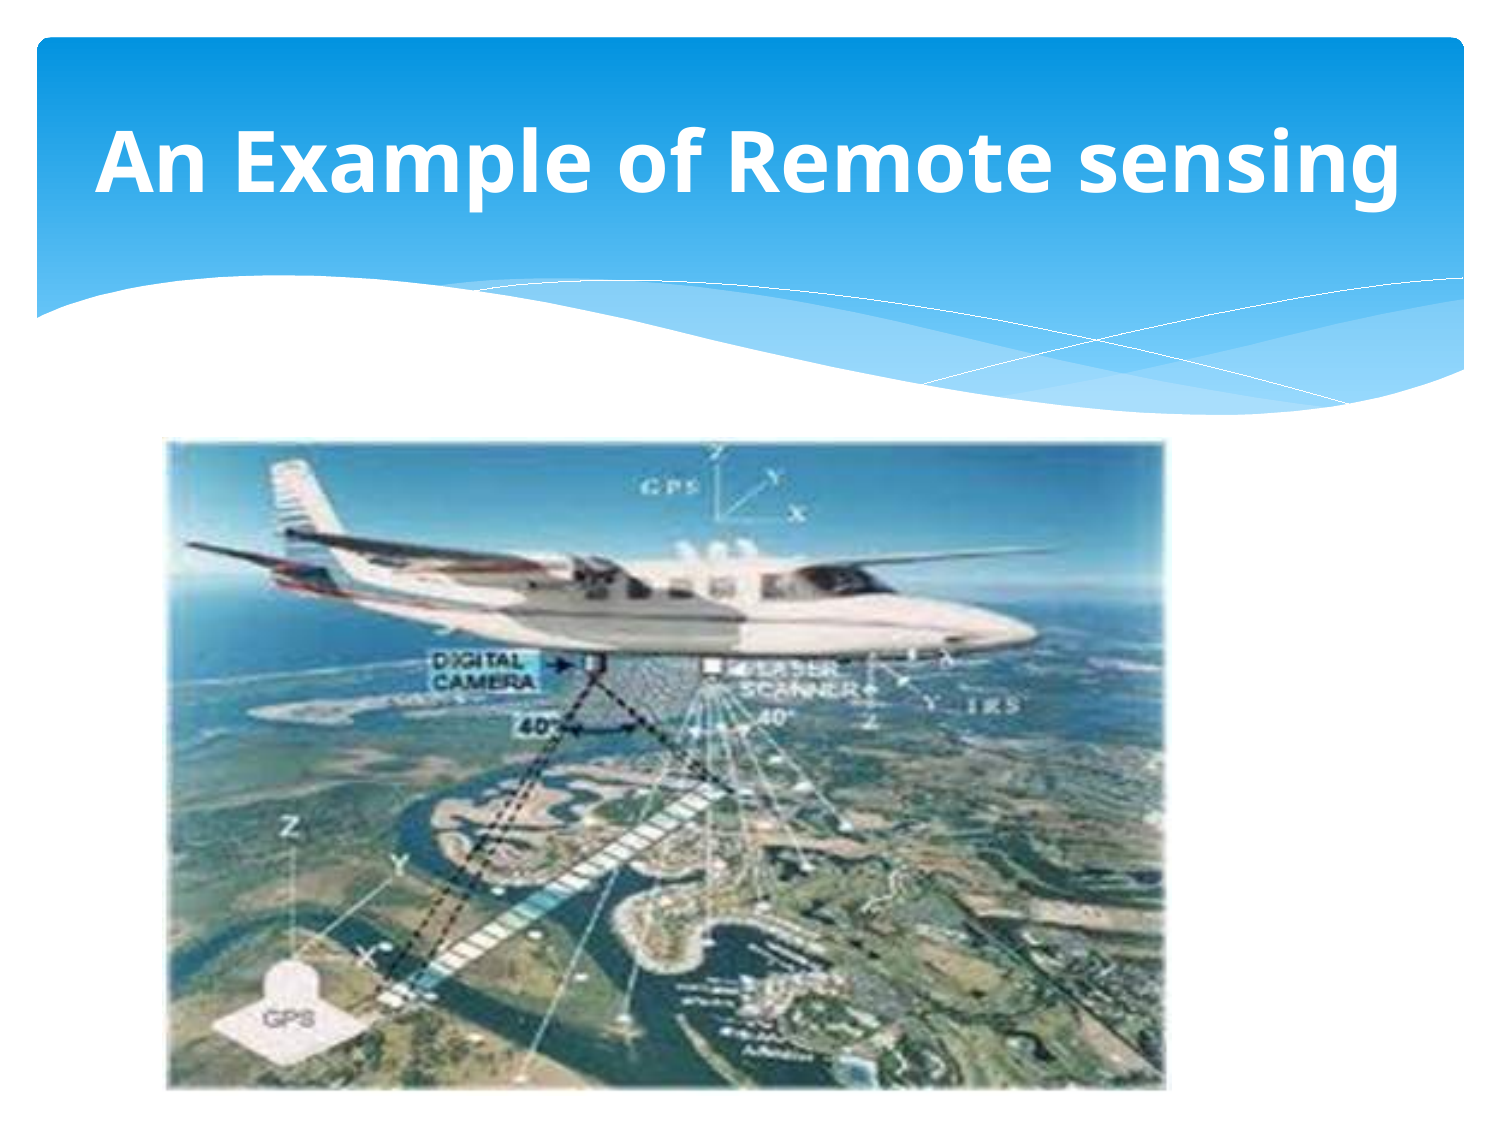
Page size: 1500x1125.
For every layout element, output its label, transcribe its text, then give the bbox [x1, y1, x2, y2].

title An Example of Remote sensing [75, 55, 1425, 261]
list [162, 437, 1173, 1097]
